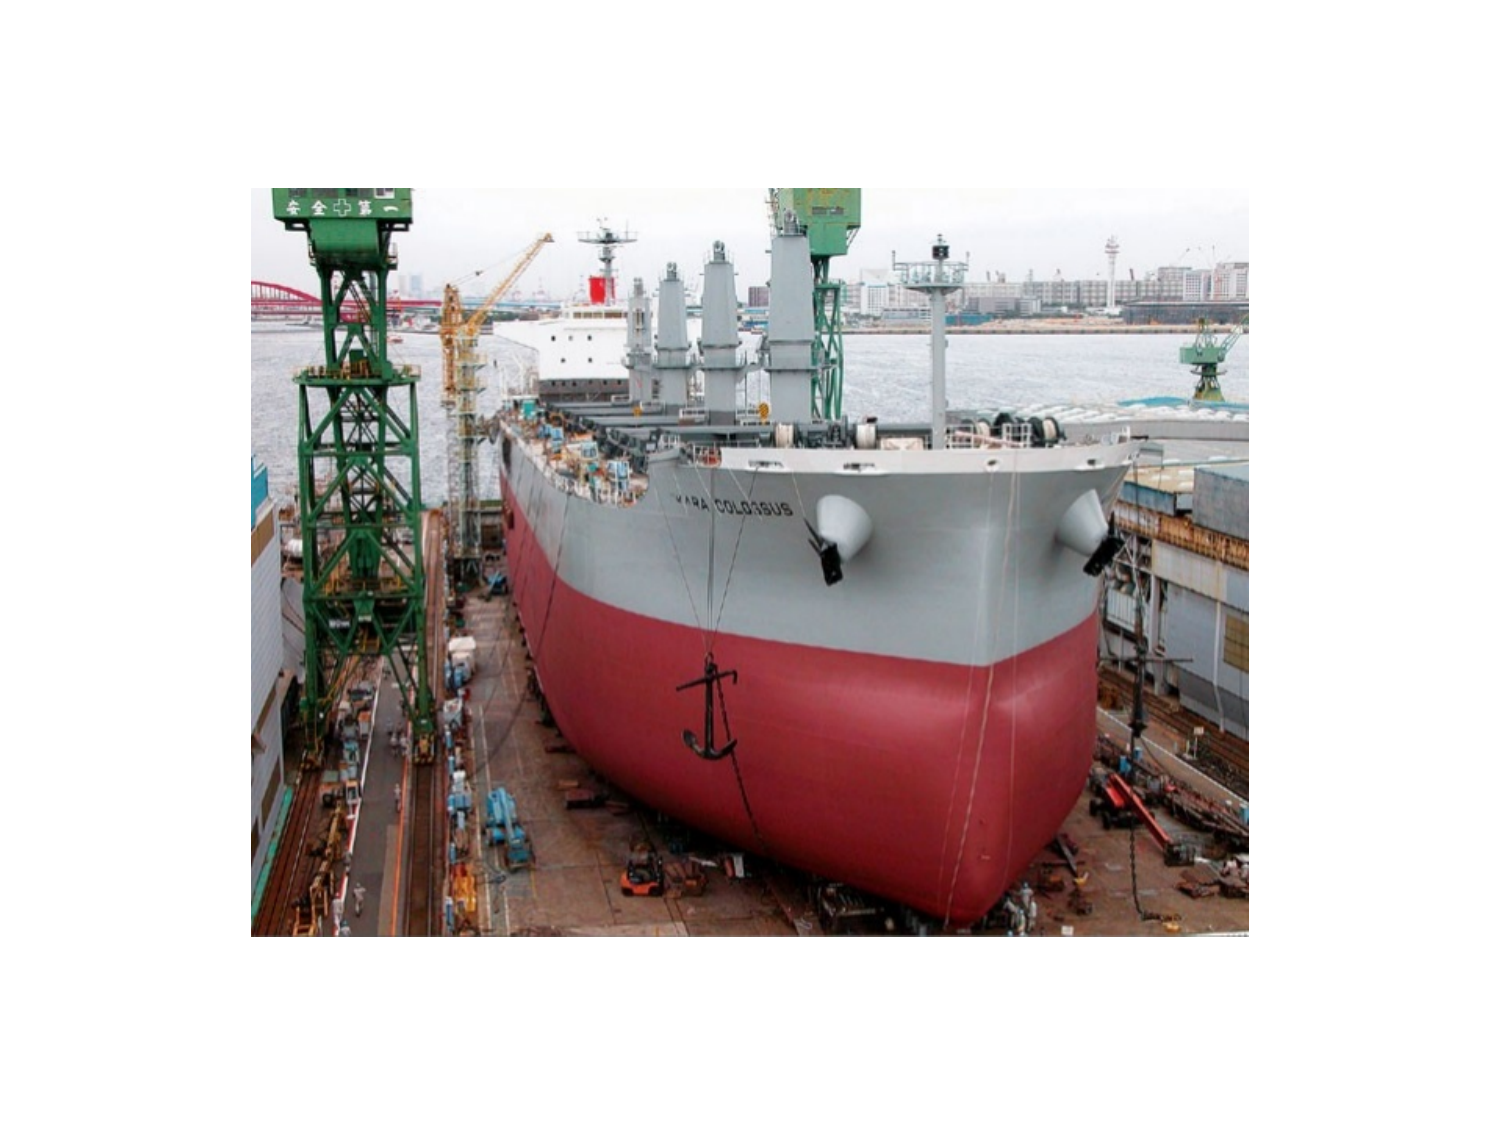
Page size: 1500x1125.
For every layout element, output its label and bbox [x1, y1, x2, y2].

picture [251, 187, 1249, 937]
